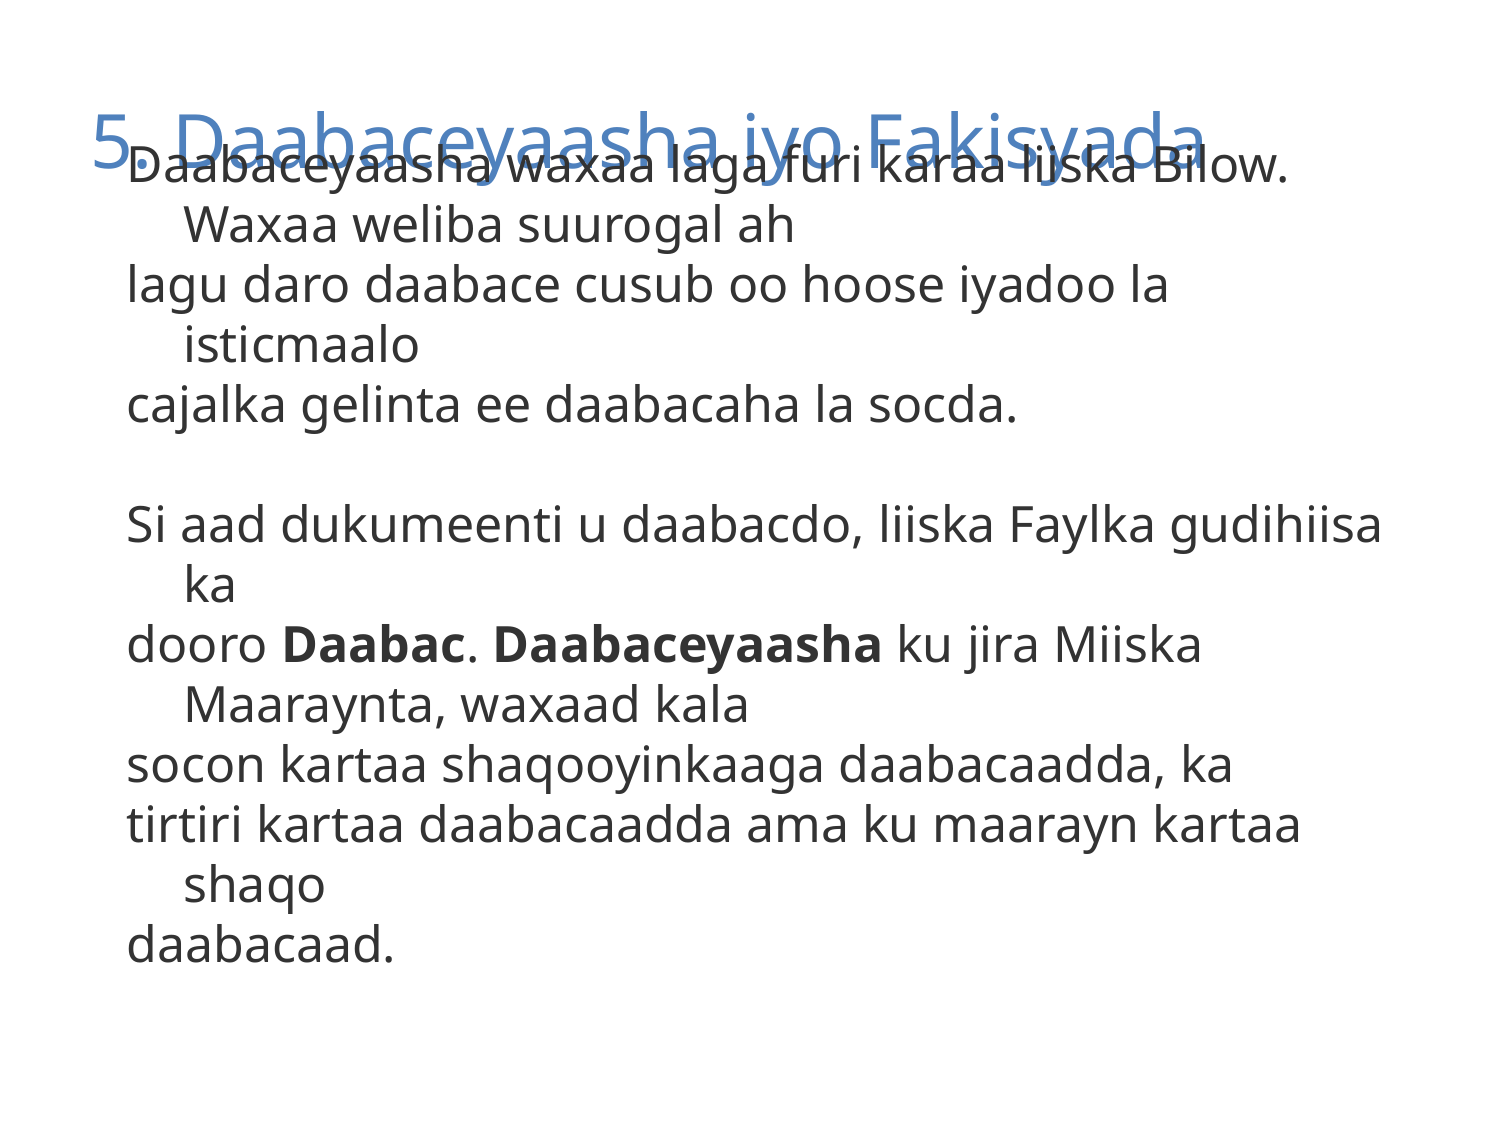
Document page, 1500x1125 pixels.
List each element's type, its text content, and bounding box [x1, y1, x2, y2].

text_box Daabaceyaasha waxaa laga furi karaa liiska Bilow. Waxaa weliba suurogal ah lagu daro daabace cusub oo hoose iyadoo la isticmaalo cajalka gelinta ee daabacaha la socda. Si aad dukumeenti u daabacdo, liiska Faylka gudihiisa ka dooro Daabac. Daabaceyaasha ku jira Miiska Maaraynta, waxaad kala socon kartaa shaqooyinkaaga daabacaadda, ka tirtiri kartaa daabacaadda ama ku maarayn kartaa shaqo daabacaad. [112, 125, 1406, 980]
title 5. Daabaceyaasha iyo Fakisyada [75, 45, 1425, 233]
